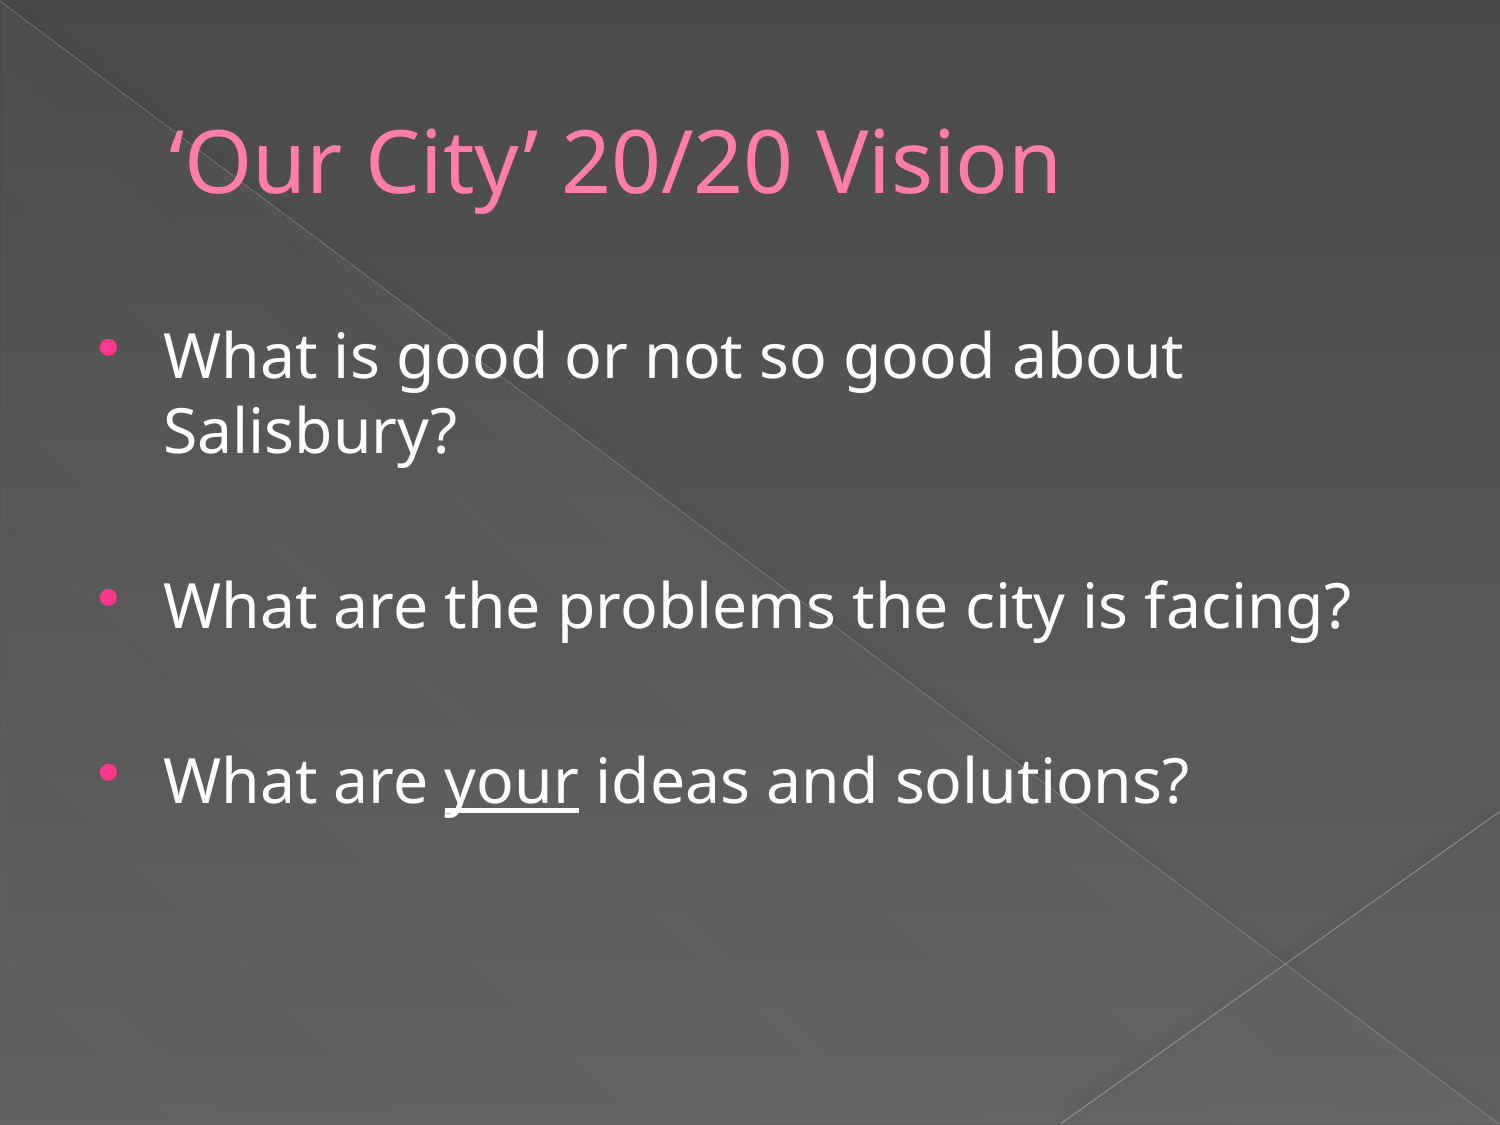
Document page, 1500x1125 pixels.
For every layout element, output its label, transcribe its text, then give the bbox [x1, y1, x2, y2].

list What is good or not so good about Salisbury? What are the problems the city is facing? What are your ideas and solutions? [75, 308, 1425, 1059]
title ‘Our City’ 20/20 Vision [75, 43, 1425, 274]
